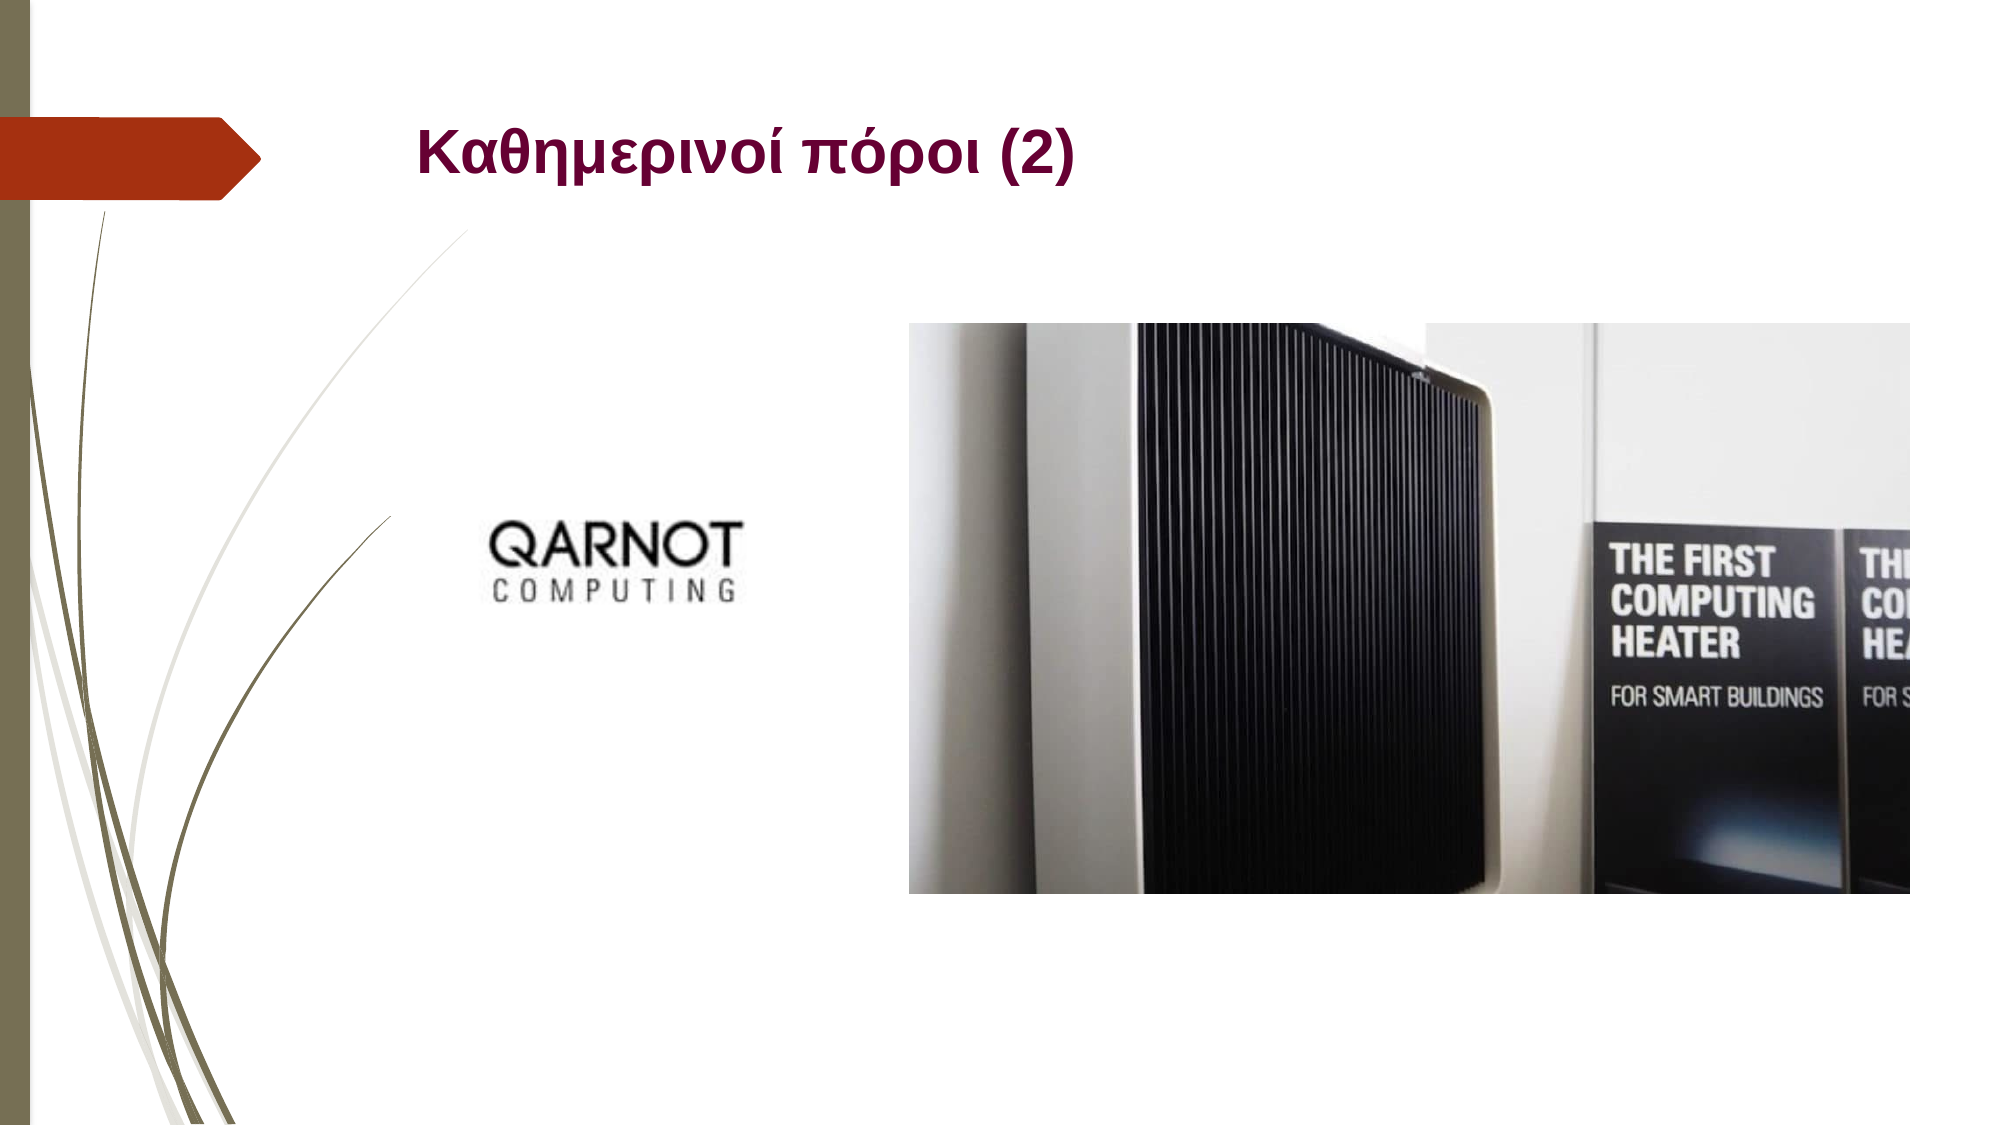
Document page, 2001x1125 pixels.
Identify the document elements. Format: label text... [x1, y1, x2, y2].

picture [396, 437, 841, 688]
picture [908, 323, 1910, 895]
title Καθημερινοί πόροι (2) [396, 91, 1875, 320]
